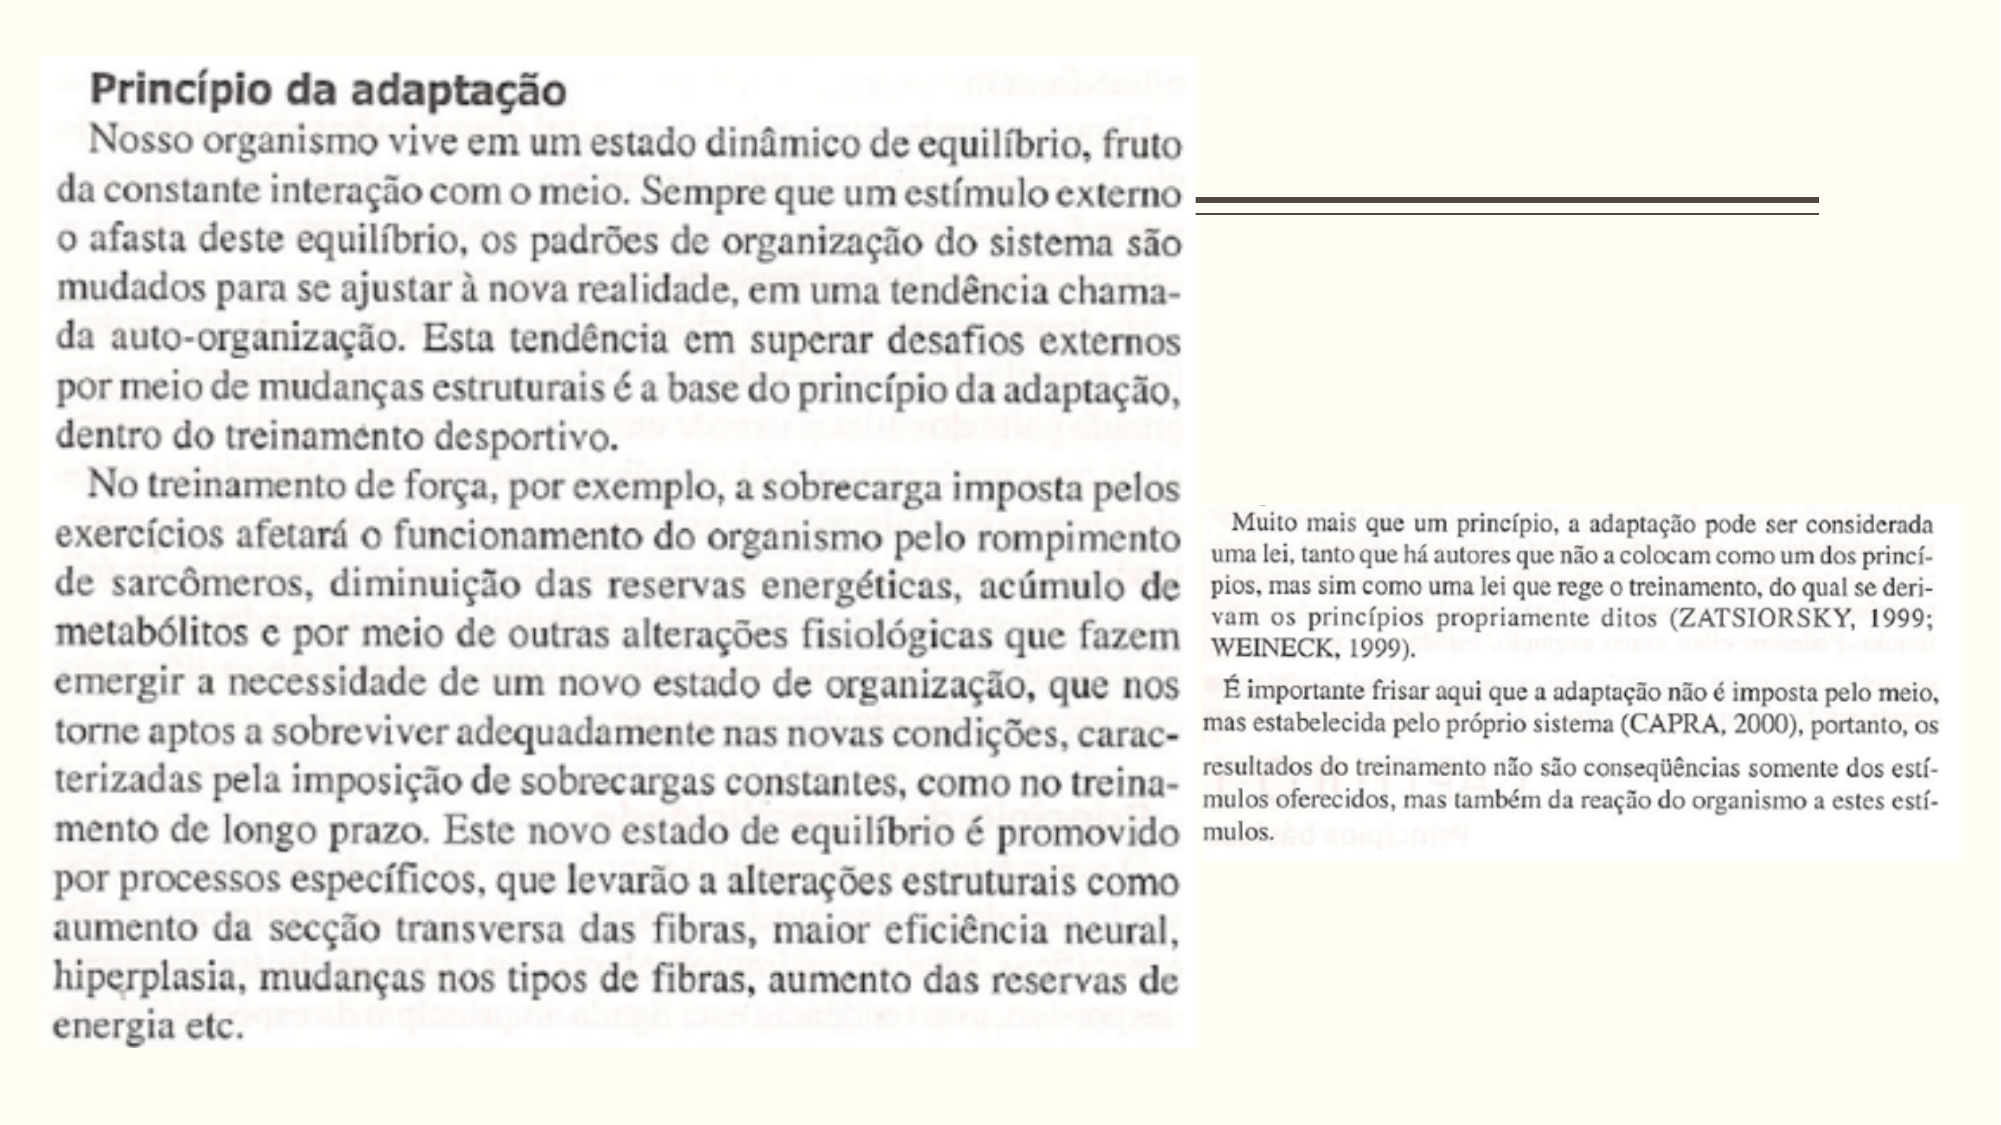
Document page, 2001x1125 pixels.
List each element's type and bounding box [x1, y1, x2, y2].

list [40, 56, 1196, 1048]
picture [1202, 505, 1961, 862]
